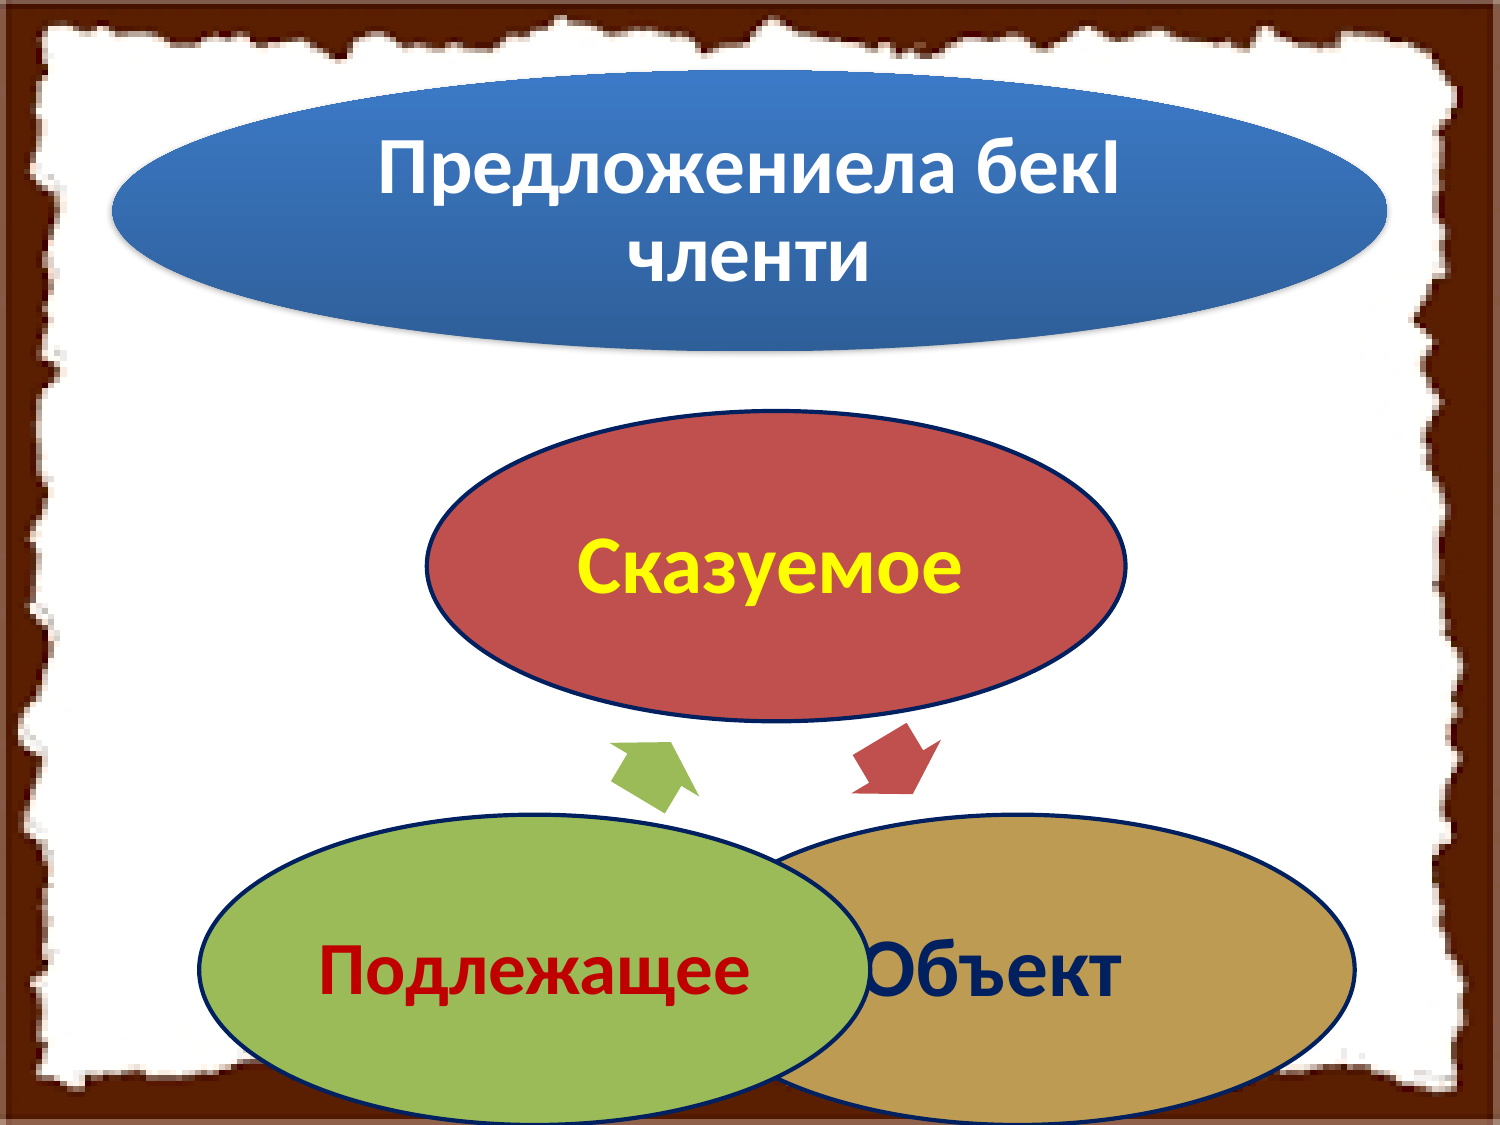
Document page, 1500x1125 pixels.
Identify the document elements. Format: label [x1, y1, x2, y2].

text_box [198, 410, 1355, 1125]
picture [0, 0, 1500, 1125]
text_box [112, 70, 1388, 352]
